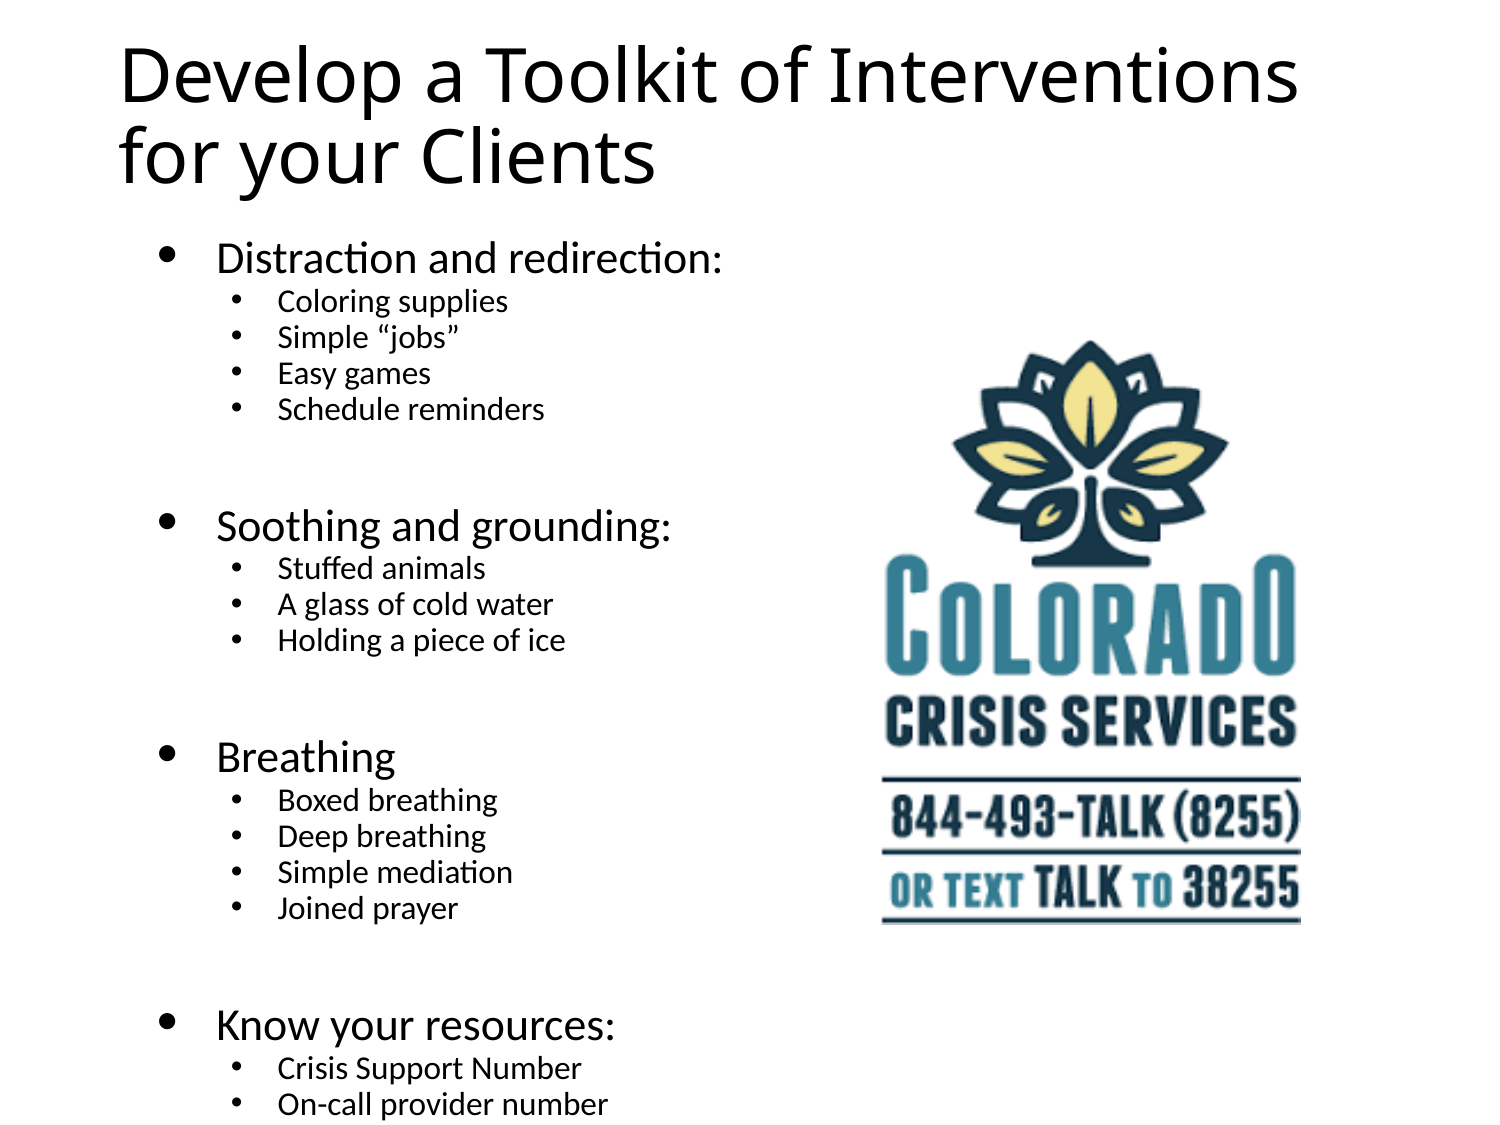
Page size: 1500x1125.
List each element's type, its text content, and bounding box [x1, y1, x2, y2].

picture [881, 339, 1301, 925]
title Develop a Toolkit of Interventions for your Clients [103, 9, 1397, 228]
list Distraction and redirection: Coloring supplies Simple “jobs” Easy games Schedule reminders Soothing and grounding: Stuffed animals A glass of cold water Holding a piece of ice Breathing Boxed breathing Deep breathing Simple mediation Joined prayer Know your resources: Crisis Support Number On-call provider number Relationship with local police [126, 226, 925, 1115]
